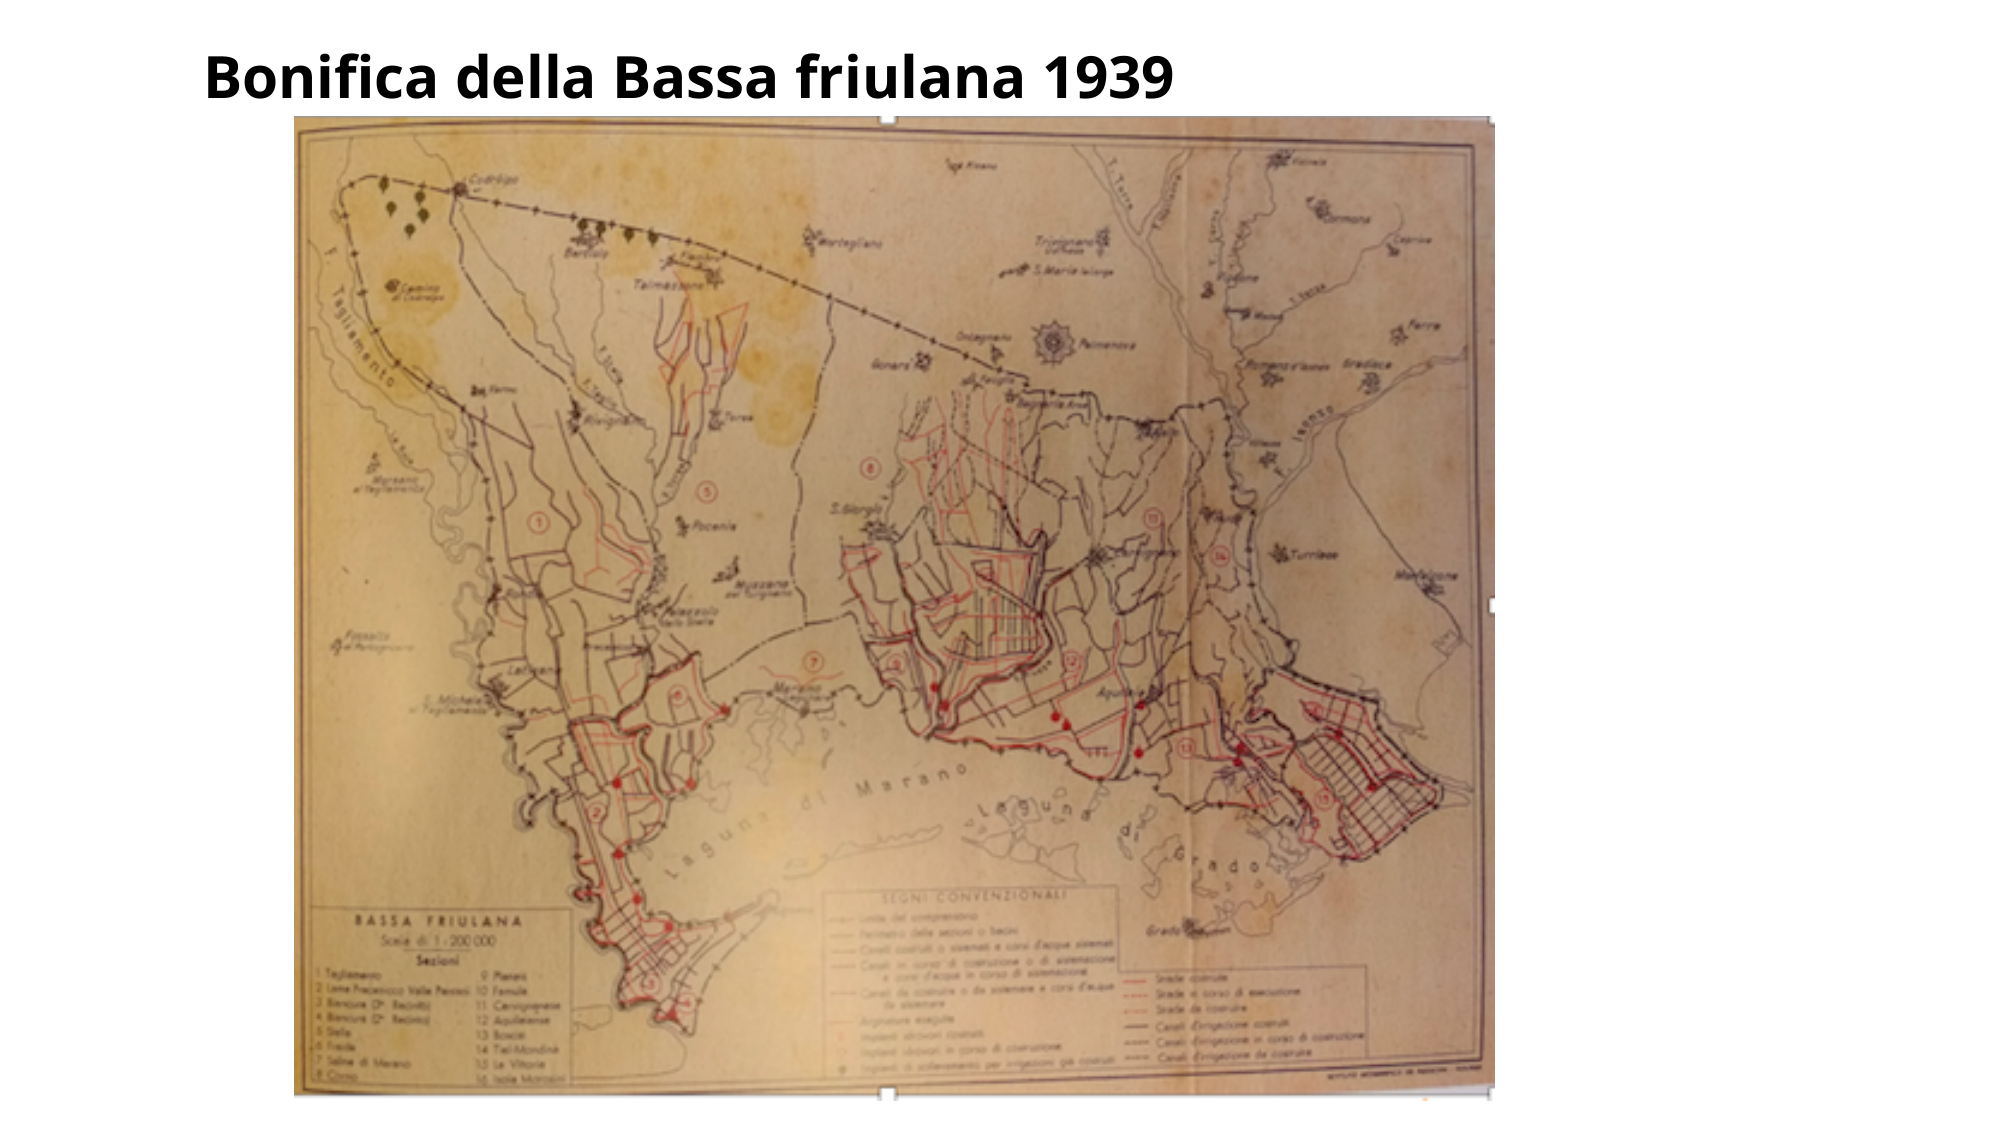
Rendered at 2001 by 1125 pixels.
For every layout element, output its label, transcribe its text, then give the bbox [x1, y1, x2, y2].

title Bonifica della Bassa friulana 1939 [188, 24, 1220, 135]
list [294, 116, 1495, 1101]
